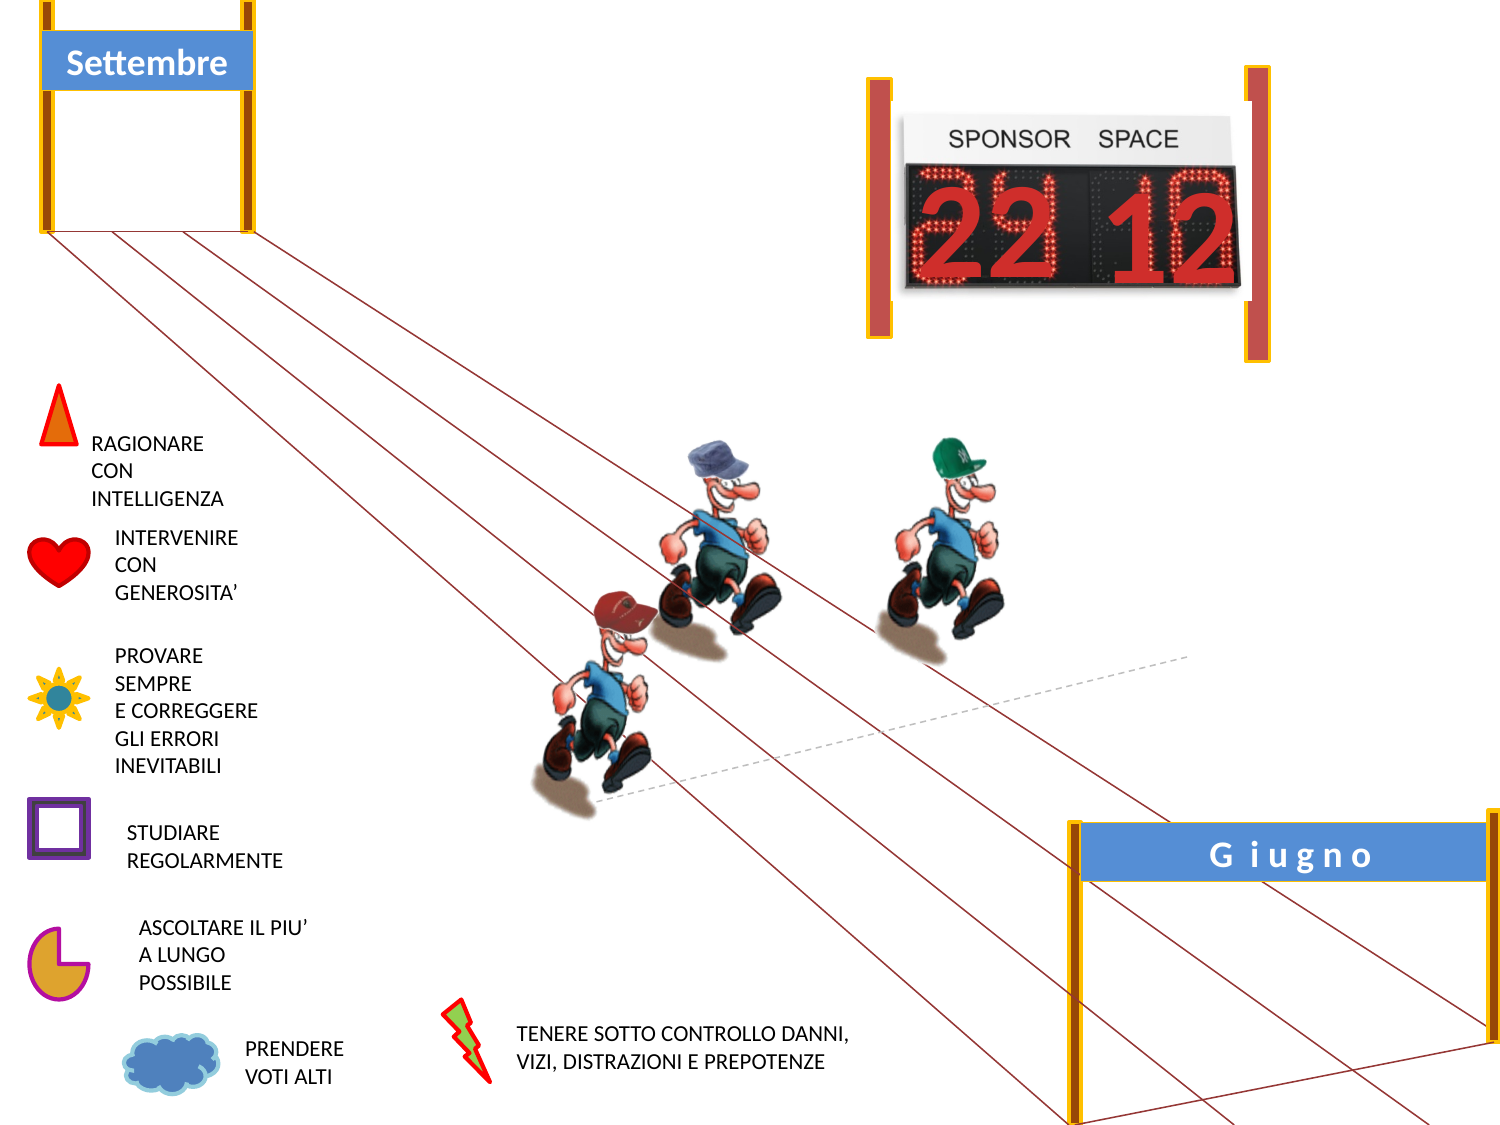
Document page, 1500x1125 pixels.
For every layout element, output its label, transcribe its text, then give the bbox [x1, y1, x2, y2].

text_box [253, 231, 1500, 1036]
picture [847, 408, 1058, 702]
text_box [27, 692, 41, 705]
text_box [182, 240, 1069, 1125]
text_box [111, 241, 177, 1125]
text_box [36, 675, 41, 689]
picture [891, 101, 1252, 301]
text_box [27, 933, 41, 995]
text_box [707, 656, 1188, 811]
text_box [866, 76, 894, 228]
picture [686, 427, 750, 496]
text_box [240, 0, 256, 229]
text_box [46, 238, 106, 1125]
text_box Settembre [41, 30, 254, 91]
text_box [1244, 64, 1272, 229]
text_box [39, 0, 55, 234]
picture [507, 568, 702, 857]
text_box 22 [879, 132, 886, 228]
text_box [27, 537, 41, 576]
text_box [27, 797, 41, 860]
text_box [36, 708, 41, 722]
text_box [1074, 1041, 1495, 1125]
